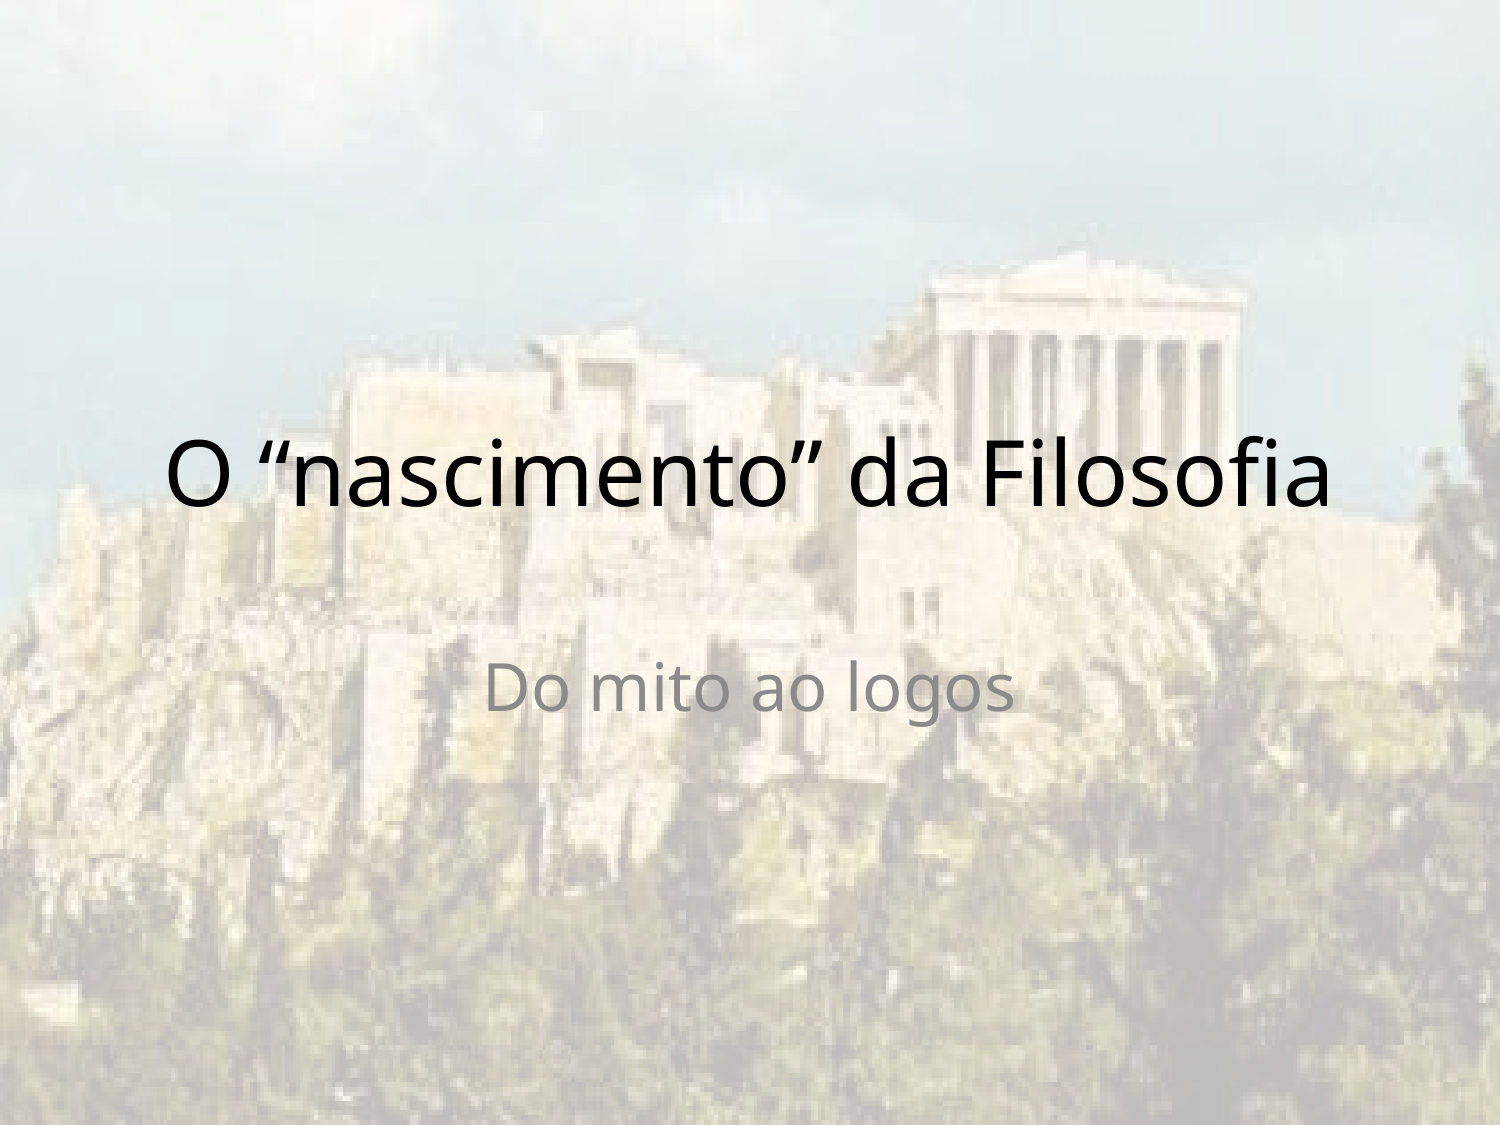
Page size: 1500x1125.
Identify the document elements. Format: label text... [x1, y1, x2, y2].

title O “nascimento” da Filosofia [112, 349, 1388, 591]
subtitle Do mito ao logos [225, 637, 1275, 925]
